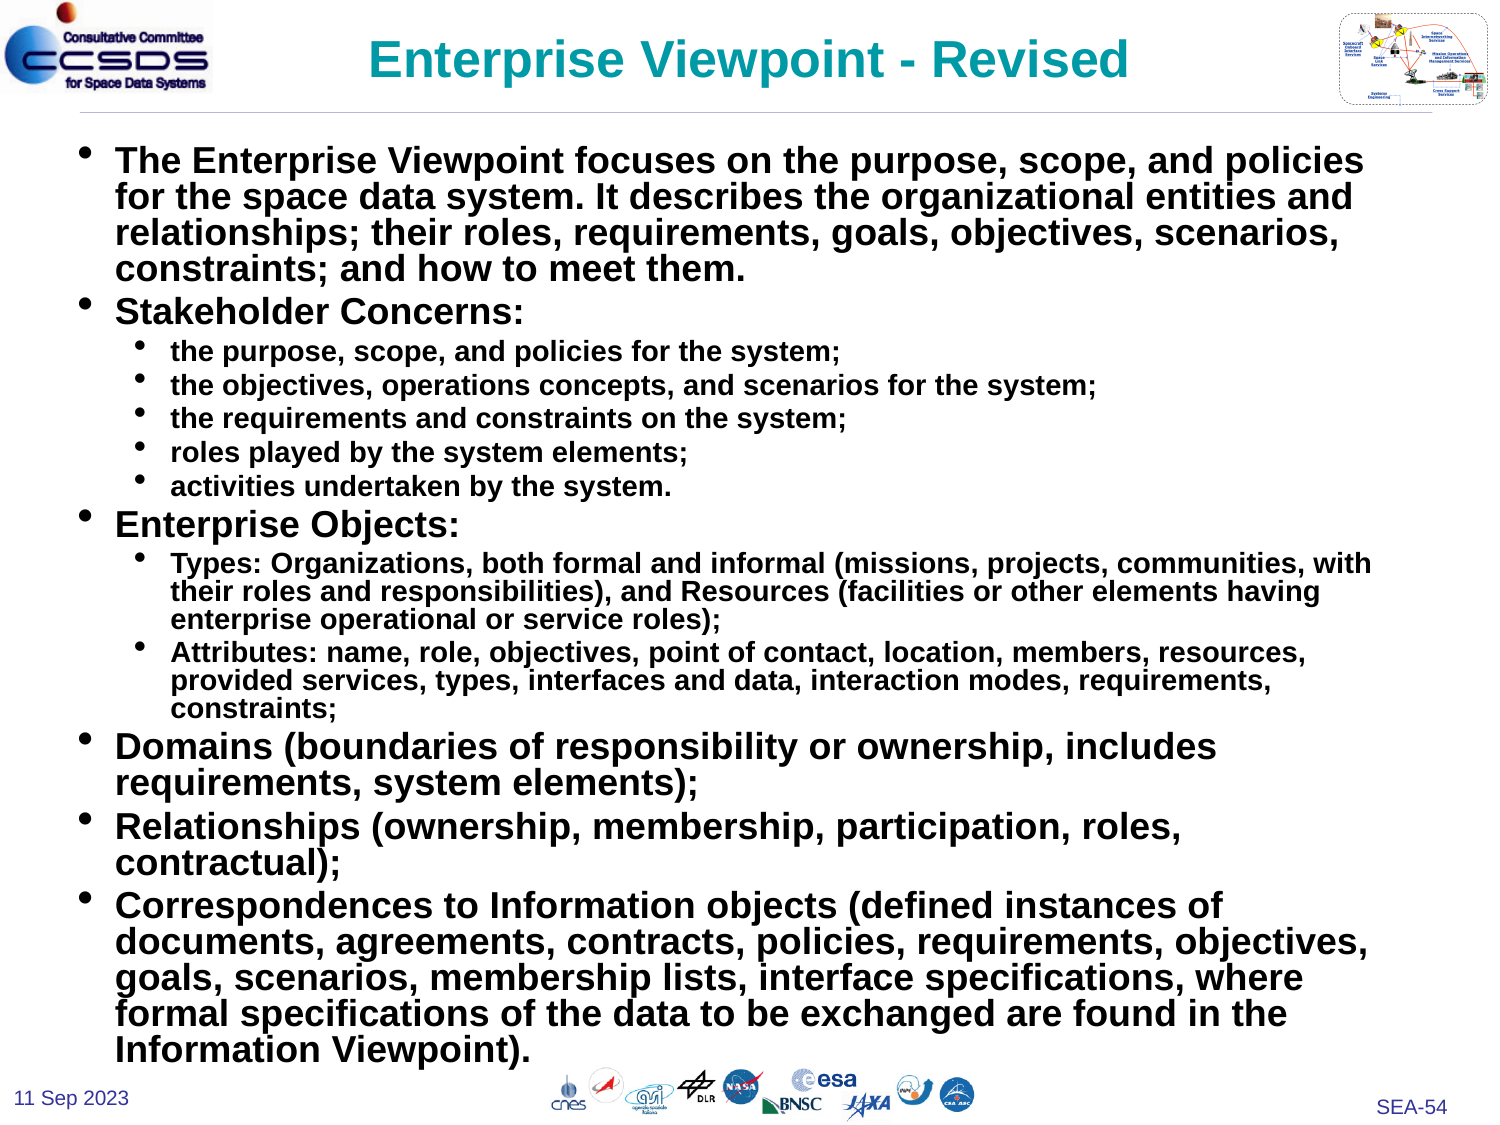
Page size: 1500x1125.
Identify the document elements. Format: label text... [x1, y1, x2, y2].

title Enterprise Viewpoint - Revised [75, 24, 1425, 105]
picture [0, 0, 213, 94]
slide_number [0, 1074, 285, 1120]
picture [1338, 12, 1488, 106]
list The Enterprise Viewpoint focuses on the purpose, scope, and policies for the space data system. It describes the organizational entities and relationships; their roles, requirements, goals, objectives, scenarios, constraints; and how to meet them. Stakeholder Concerns: the purpose, scope, and policies for the system; the objectives, operations concepts, and scenarios for the system; the requirements and constraints on the system; roles played by the system elements; activities undertaken by the system. Enterprise Objects: Types: Organizations, both formal and informal (missions, projects, communities, with their roles and responsibilities), and Resources (facilities or other elements having enterprise operational or service roles); Attributes: name, role, objectives, point of contact, location, members, resources, provided services, types, interfaces and data, interaction modes, requirements, constraints; Domains (boundaries of responsibility or ownership, includes requirements, system elements); Relationships (ownership, membership, participation, roles, contractual); Correspondences to Information objects (defined instances of documents, agreements, contracts, policies, requirements, objectives, goals, scenarios, membership lists, interface specifications, where formal specifications of the data to be exchanged are found in the Information Viewpoint). [62, 137, 1413, 1075]
picture [549, 1075, 975, 1125]
